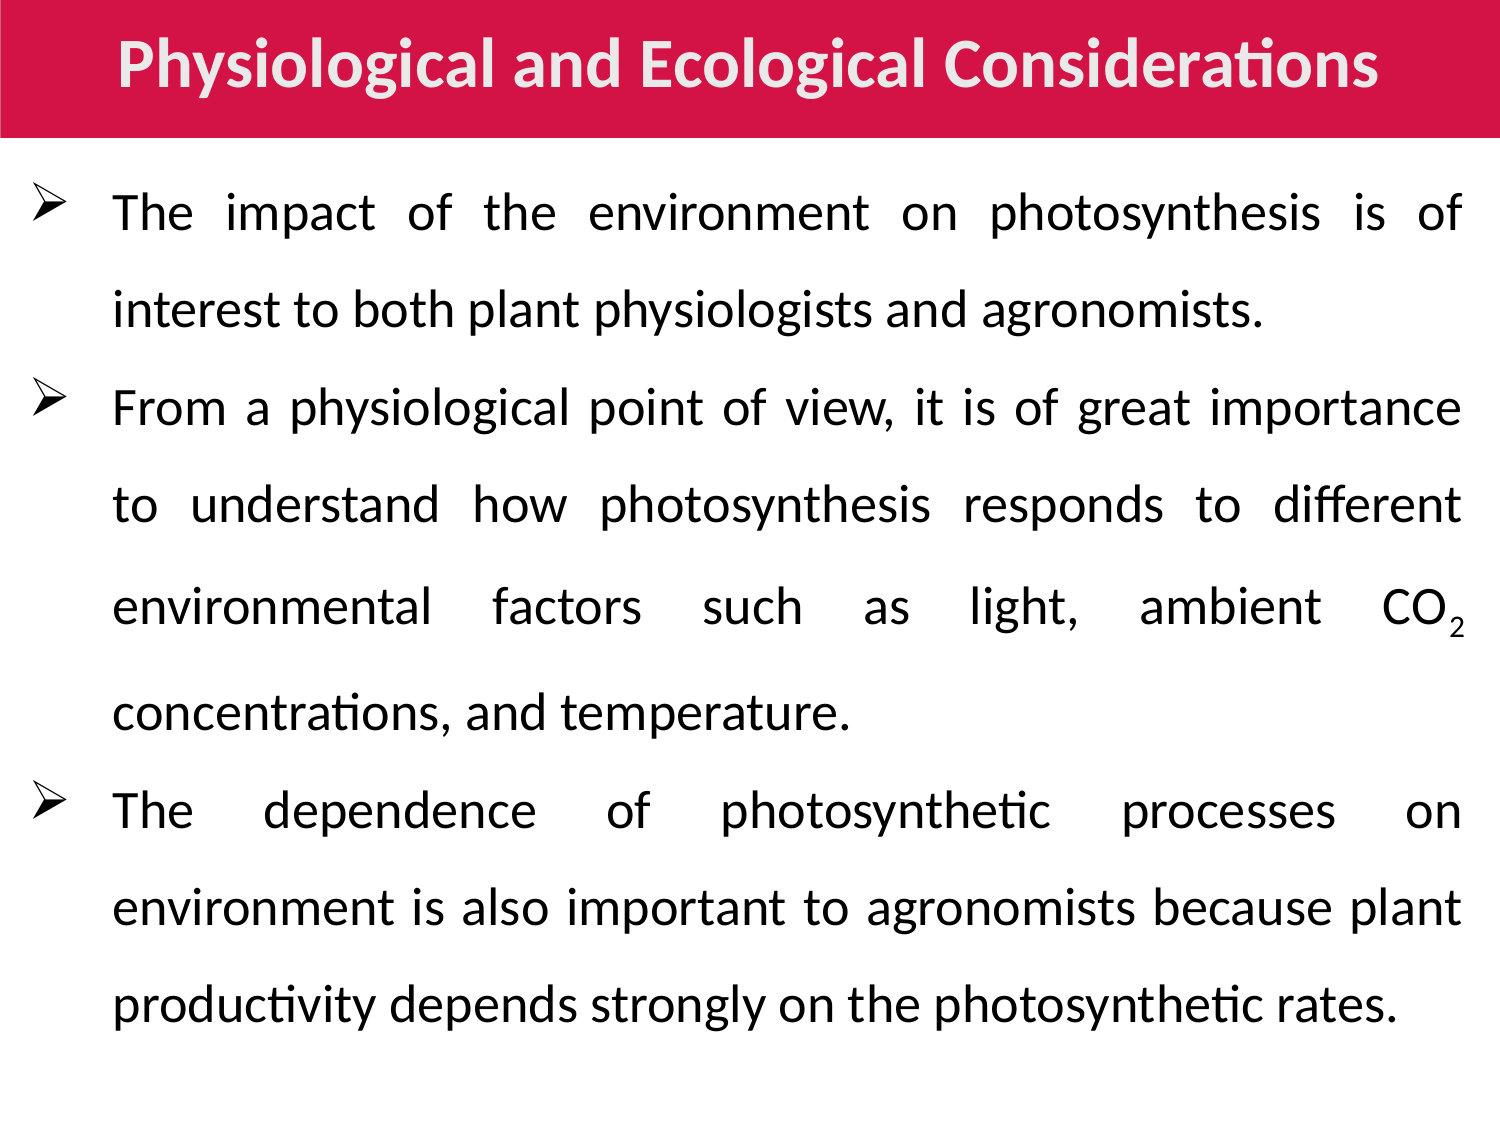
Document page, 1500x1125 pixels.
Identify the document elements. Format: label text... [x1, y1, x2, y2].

text_box The impact of the environment on photosynthesis is of interest to both plant physiologists and agronomists. From a physiological point of view, it is of great importance to understand how photosynthesis responds to different environmental factors such as light, ambient CO2 concentrations, and temperature. The dependence of photosynthetic processes on environment is also important to agronomists because plant productivity depends strongly on the photosynthetic rates. [13, 138, 1480, 1042]
picture [0, 0, 1500, 138]
